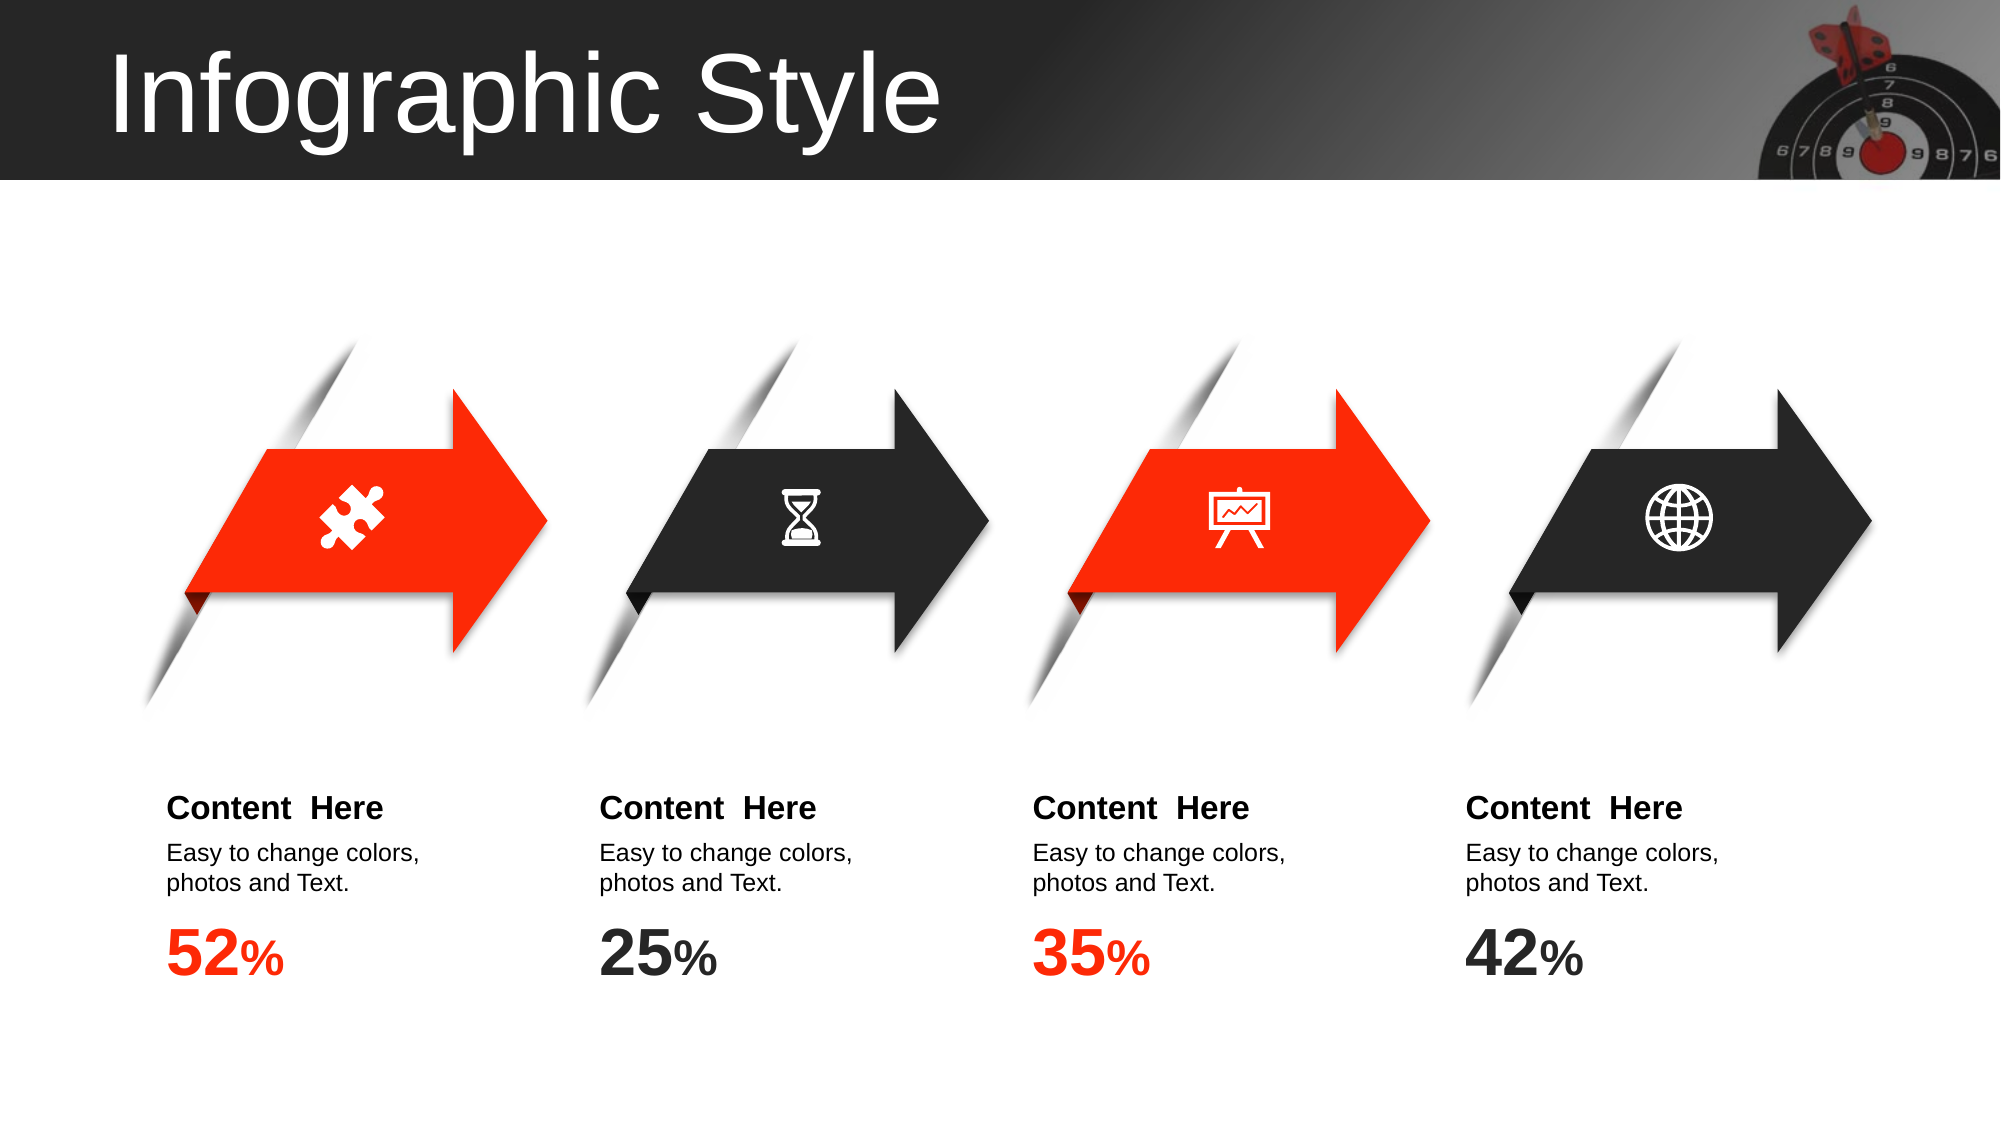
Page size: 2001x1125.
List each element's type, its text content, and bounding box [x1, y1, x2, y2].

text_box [1484, 297, 1872, 744]
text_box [151, 779, 492, 905]
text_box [1450, 779, 1791, 905]
text_box 25% [584, 905, 800, 997]
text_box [160, 297, 548, 744]
text_box 42% [1450, 905, 1667, 997]
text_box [584, 779, 925, 905]
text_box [602, 297, 989, 744]
list Infographic Style [91, 37, 1952, 156]
text_box 52% [151, 905, 367, 997]
picture [0, 0, 2001, 1125]
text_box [1043, 297, 1431, 744]
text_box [1017, 779, 1358, 905]
text_box 35% [1017, 905, 1234, 997]
